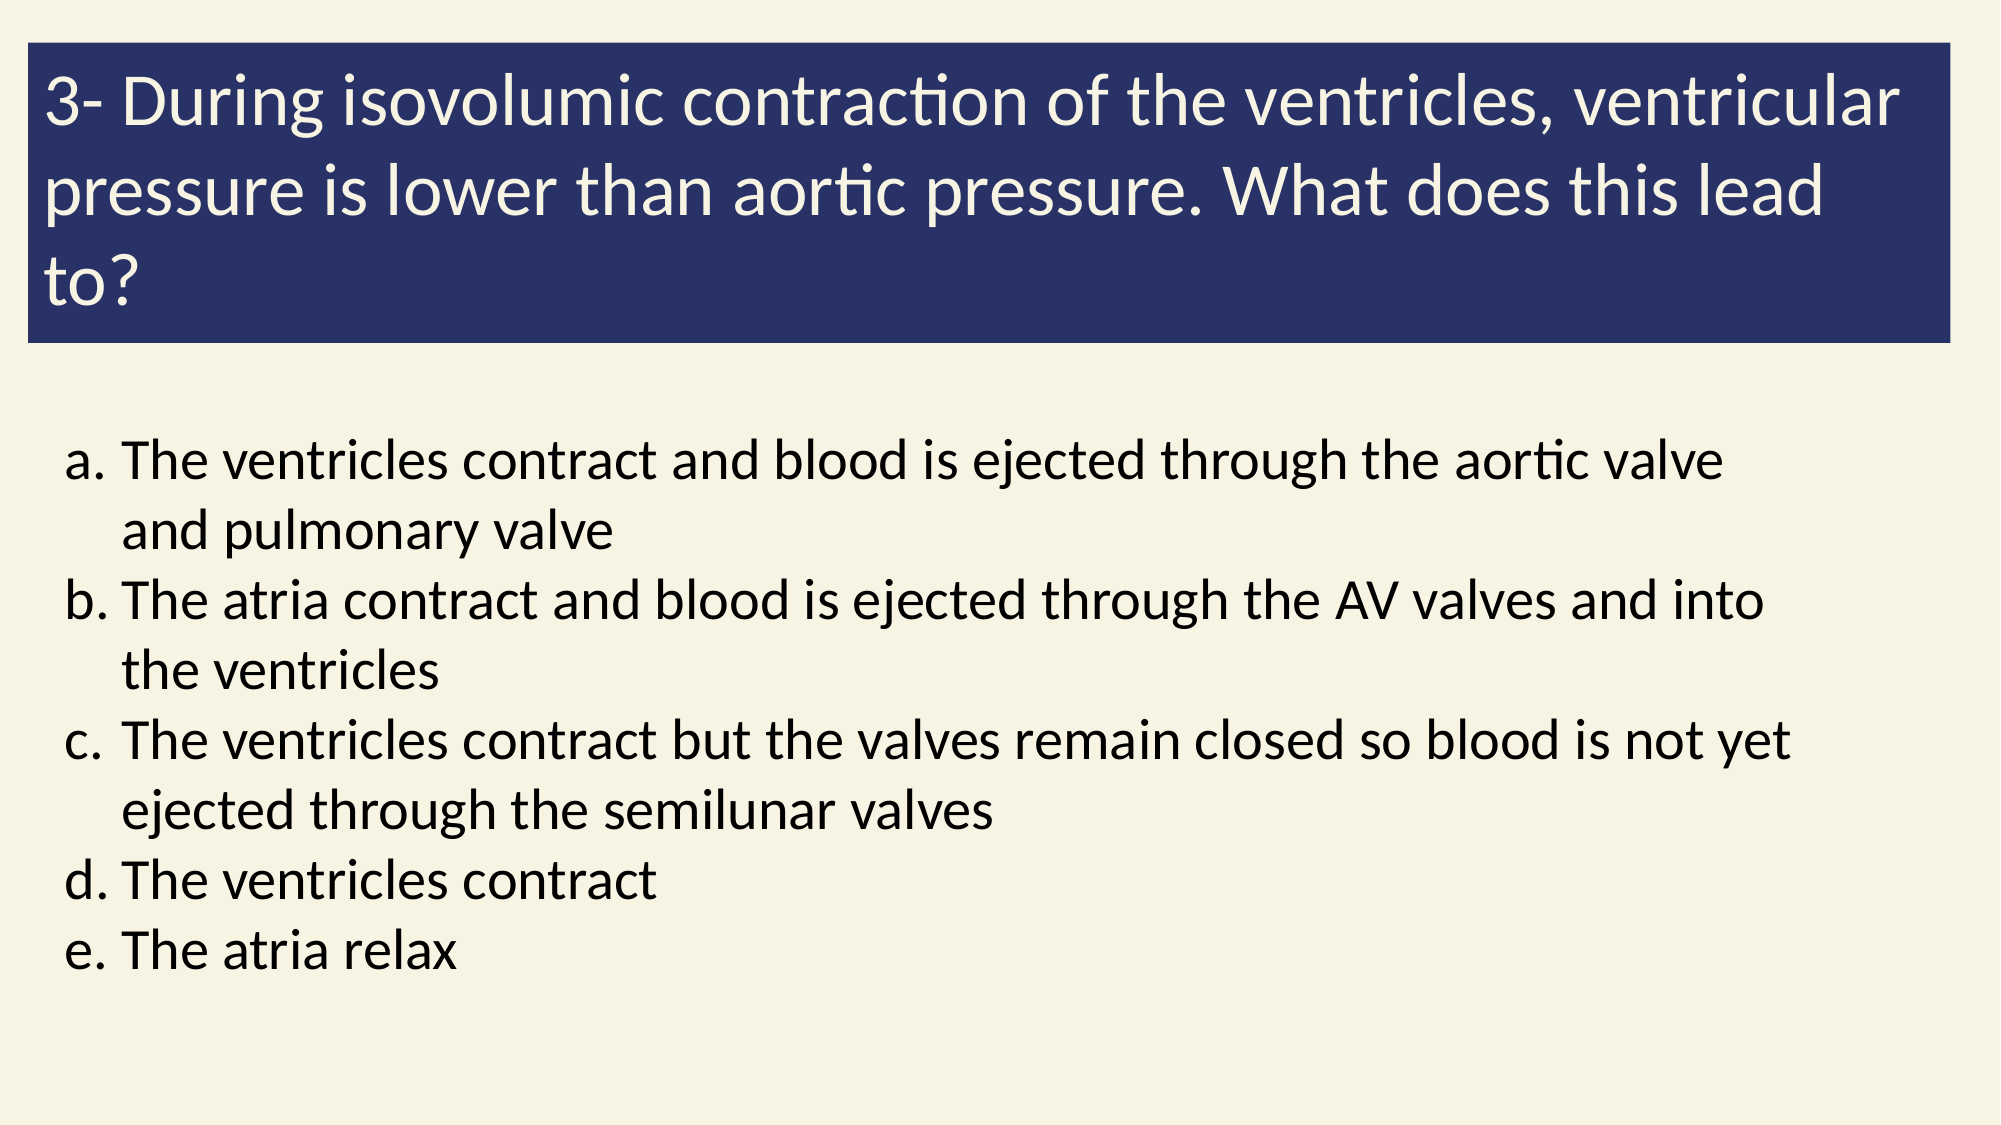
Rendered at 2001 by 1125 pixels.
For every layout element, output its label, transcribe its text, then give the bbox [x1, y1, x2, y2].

text_box The ventricles contract and blood is ejected through the aortic valve and pulmonary valve The atria contract and blood is ejected through the AV valves and into the ventricles The ventricles contract but the valves remain closed so blood is not yet ejected through the semilunar valves The ventricles contract The atria relax [49, 413, 1819, 989]
text_box 3- During isovolumic contraction of the ventricles, ventricular pressure is lower than aortic pressure. What does this lead to? [28, 42, 1951, 343]
